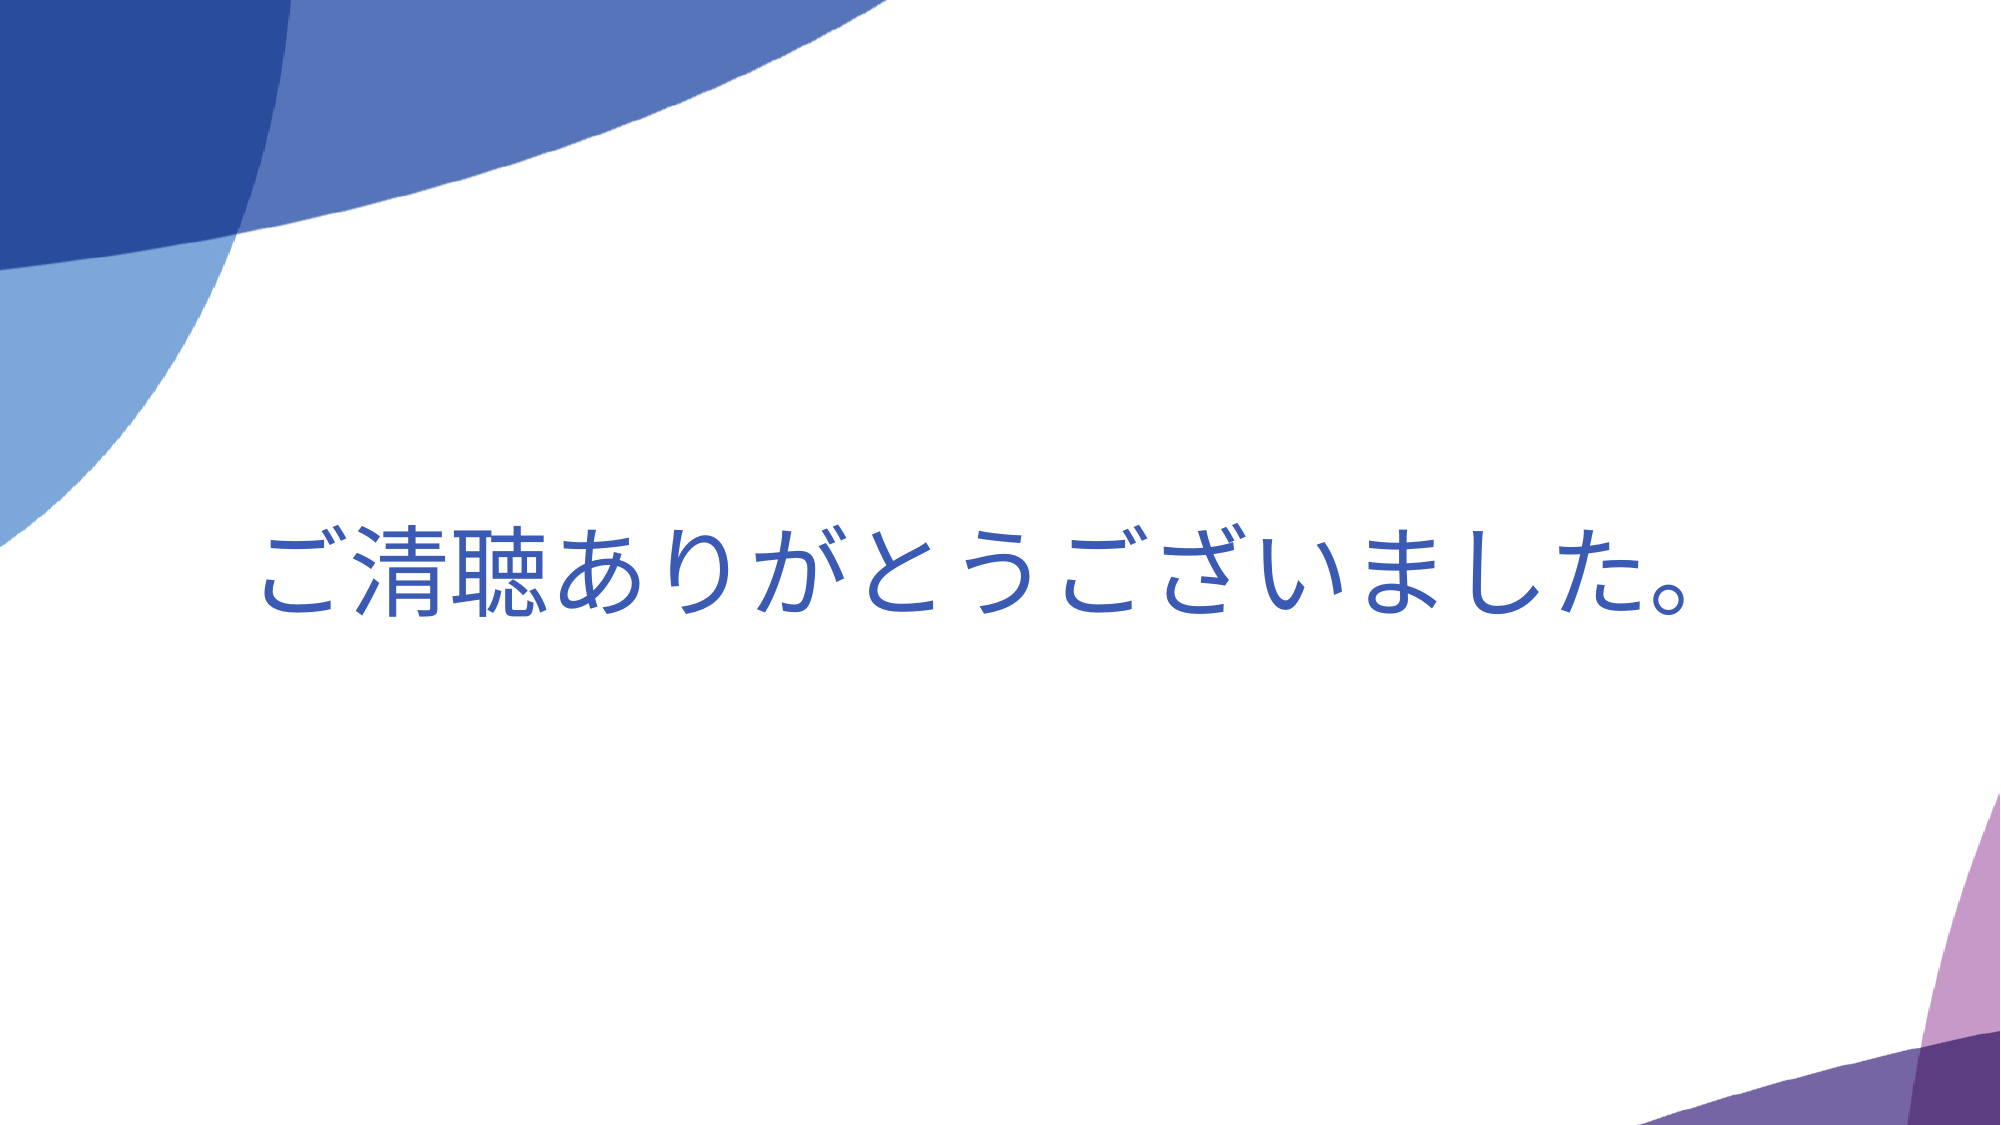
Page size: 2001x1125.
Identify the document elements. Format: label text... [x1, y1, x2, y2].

title ご清聴ありがとうございました。 [75, 501, 1925, 704]
picture [0, 0, 2000, 1125]
